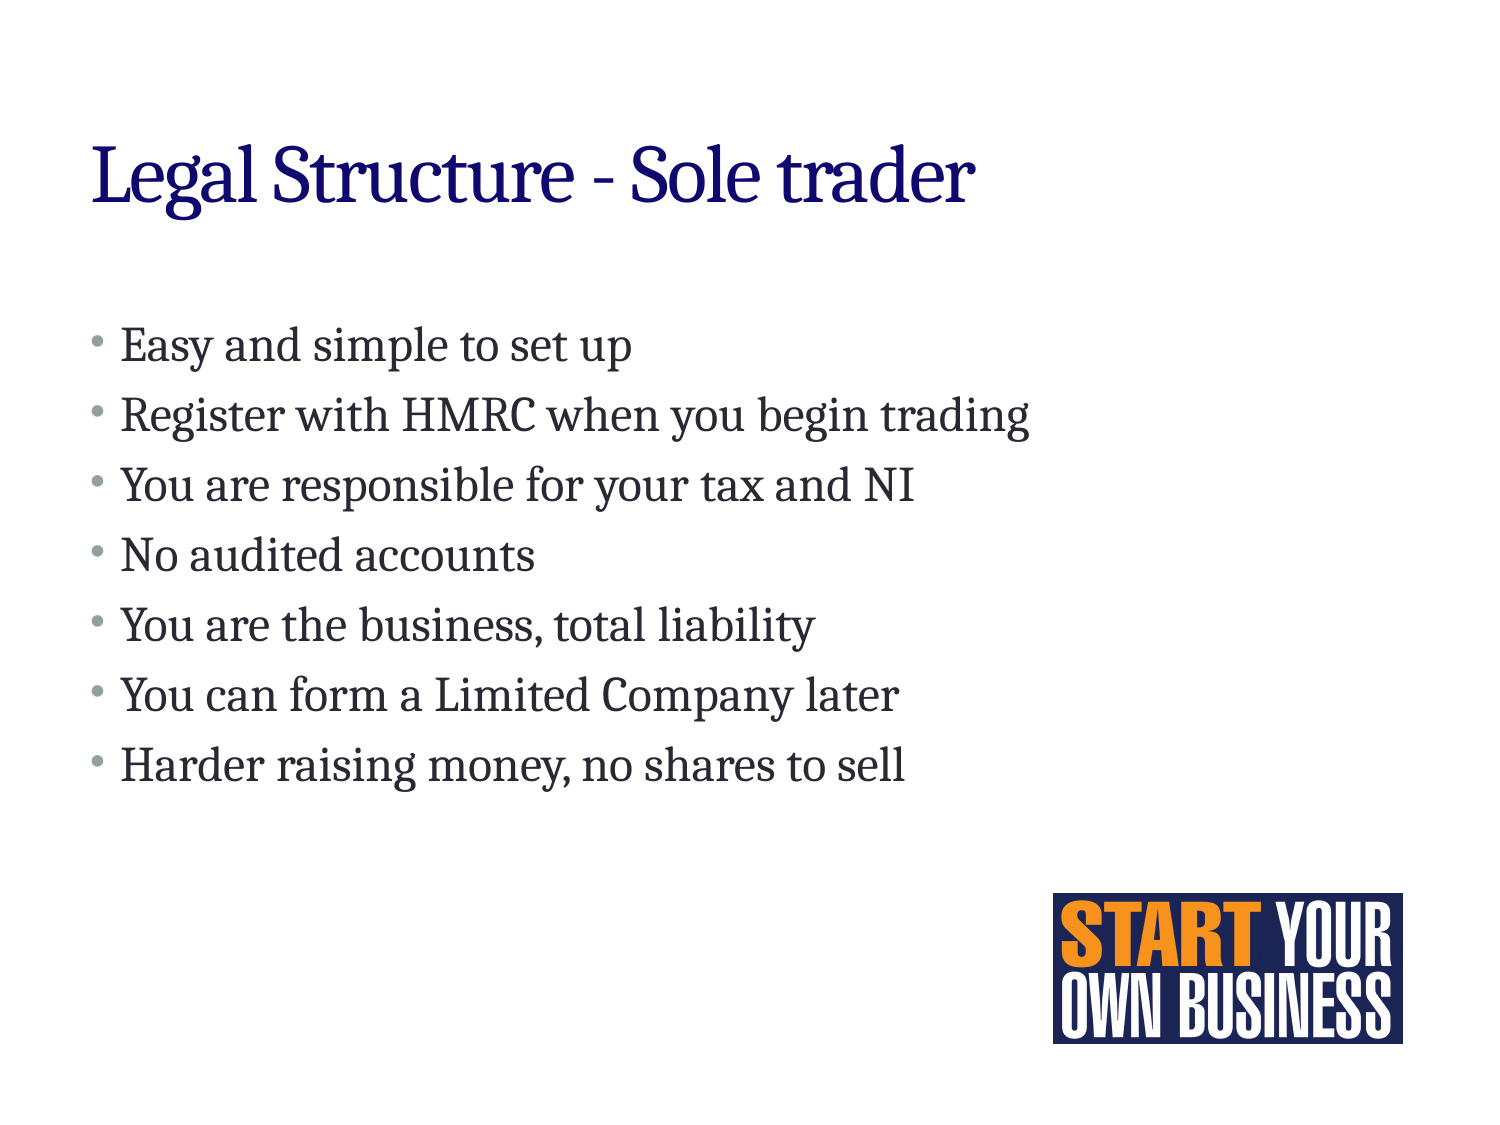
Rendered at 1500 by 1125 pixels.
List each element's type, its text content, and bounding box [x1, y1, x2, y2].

list Easy and simple to set up Register with HMRC when you begin trading You are responsible for your tax and NI No audited accounts You are the business, total liability You can form a Limited Company later Harder raising money, no shares to sell [75, 303, 1425, 1063]
title Legal Structure - Sole trader [75, 87, 1425, 250]
